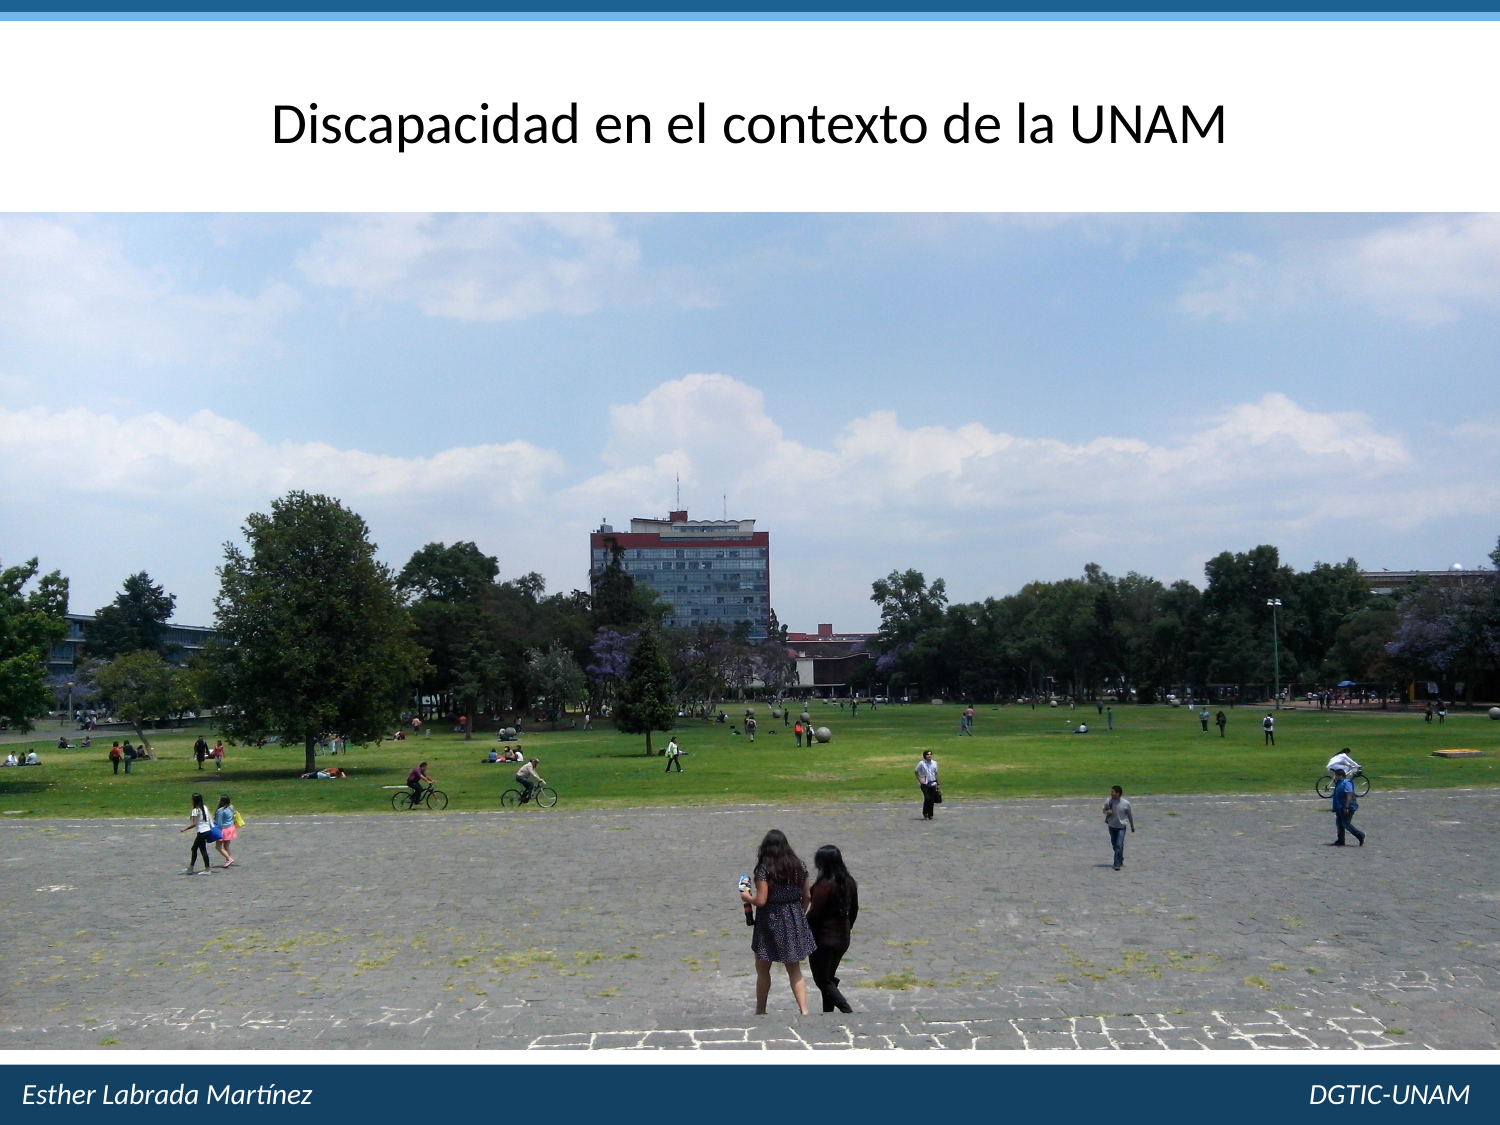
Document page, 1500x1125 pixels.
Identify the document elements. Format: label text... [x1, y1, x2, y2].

picture [0, 211, 1500, 1053]
text_box Discapacidad en el contexto de la UNAM [0, 77, 1500, 163]
